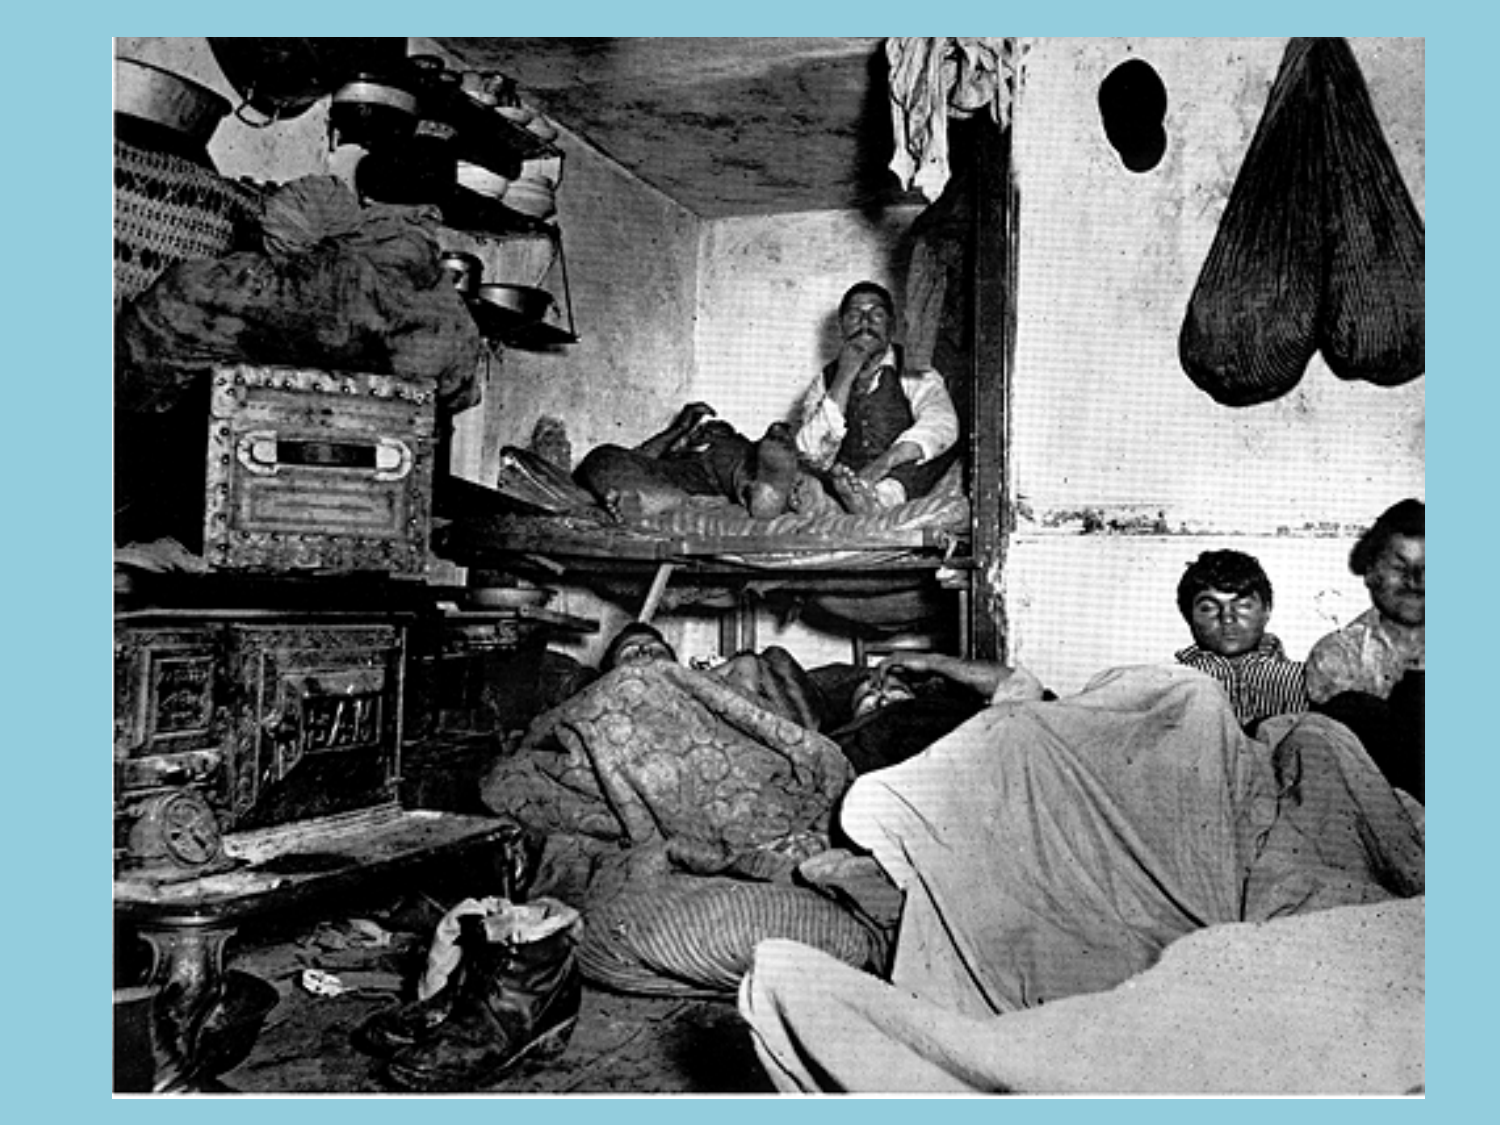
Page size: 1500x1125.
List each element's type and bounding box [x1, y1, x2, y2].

picture [112, 37, 1426, 1099]
